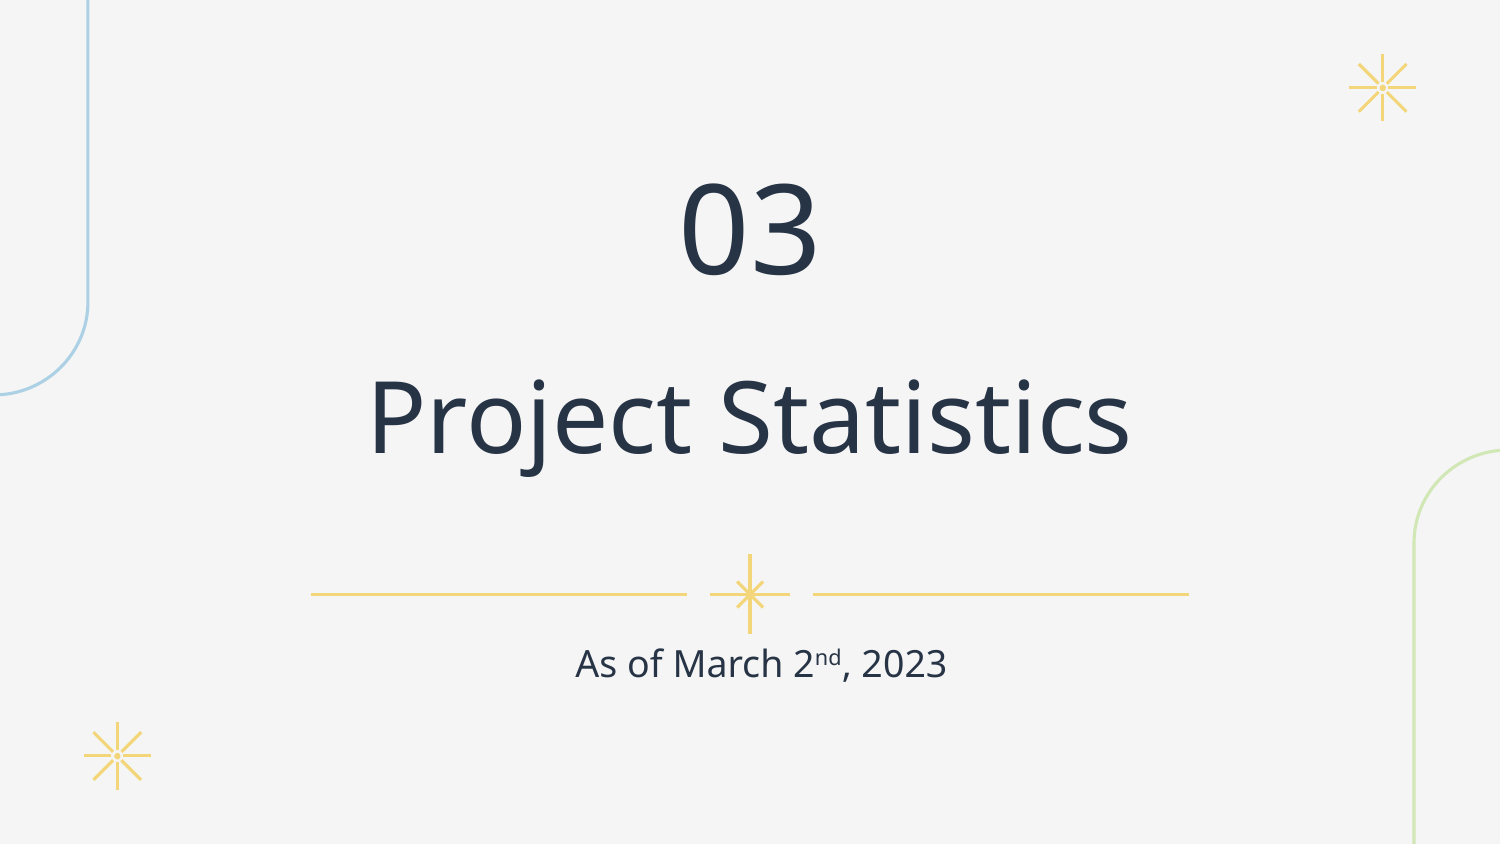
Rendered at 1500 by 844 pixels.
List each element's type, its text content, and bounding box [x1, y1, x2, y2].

subtitle As of March 2nd, 2023 [255, 618, 704, 706]
title Project Statistics [255, 312, 704, 531]
title Project Statistics [796, 312, 1245, 531]
title 03 [491, 165, 704, 304]
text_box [709, 155, 791, 844]
subtitle As of March 2nd, 2023 [796, 618, 1245, 706]
title 03 [796, 165, 1009, 304]
